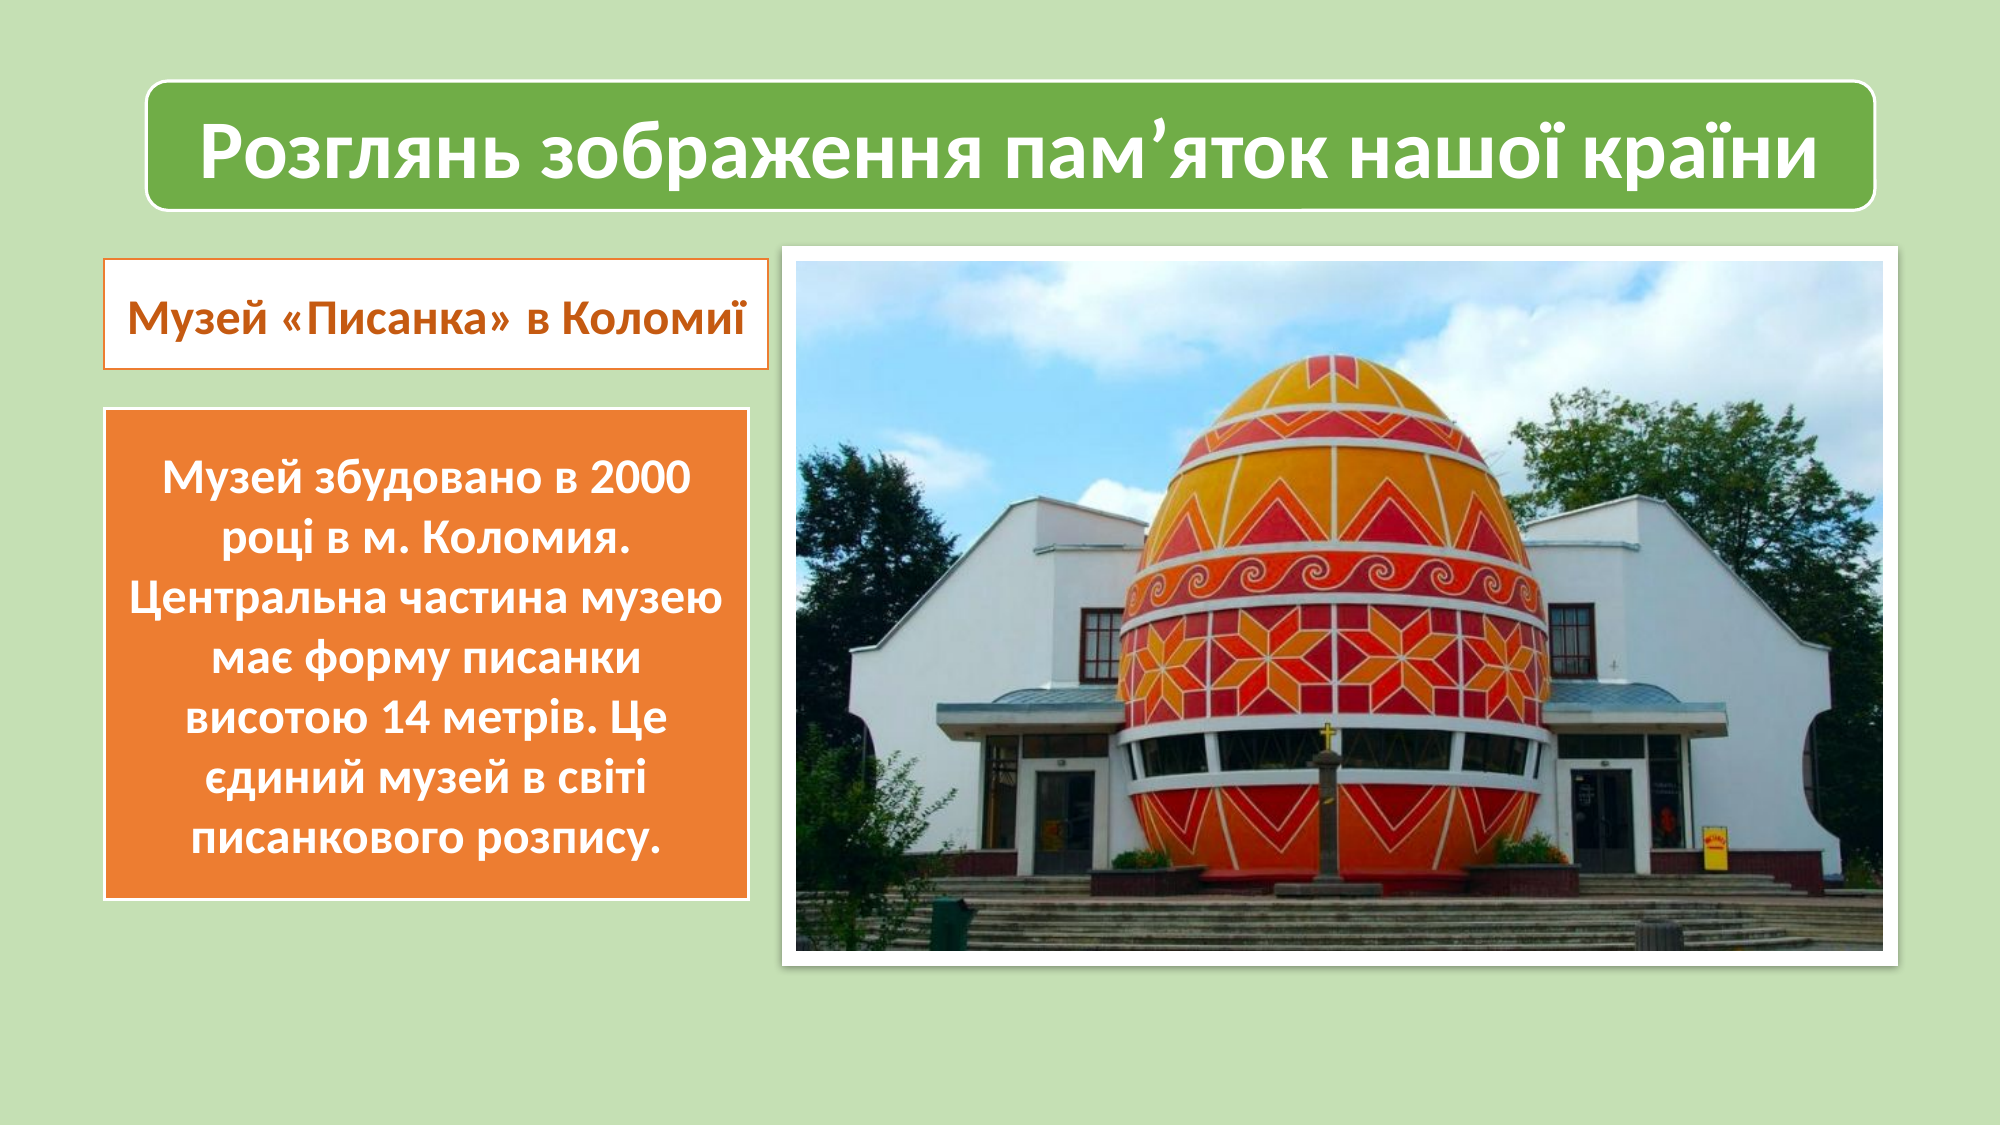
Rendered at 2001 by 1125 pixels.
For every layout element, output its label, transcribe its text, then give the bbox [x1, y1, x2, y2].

picture [796, 260, 1884, 952]
text_box Розглянь зображення пам’яток нашої країни [144, 79, 1877, 212]
text_box Музей «Писанка» в Коломиї [103, 258, 769, 370]
text_box Музей збудовано в 2000 році в м. Коломия. Центральна частина музею має форму писанки висотою 14 метрів. Це єдиний музей в світі писанкового розпису. [103, 407, 750, 901]
